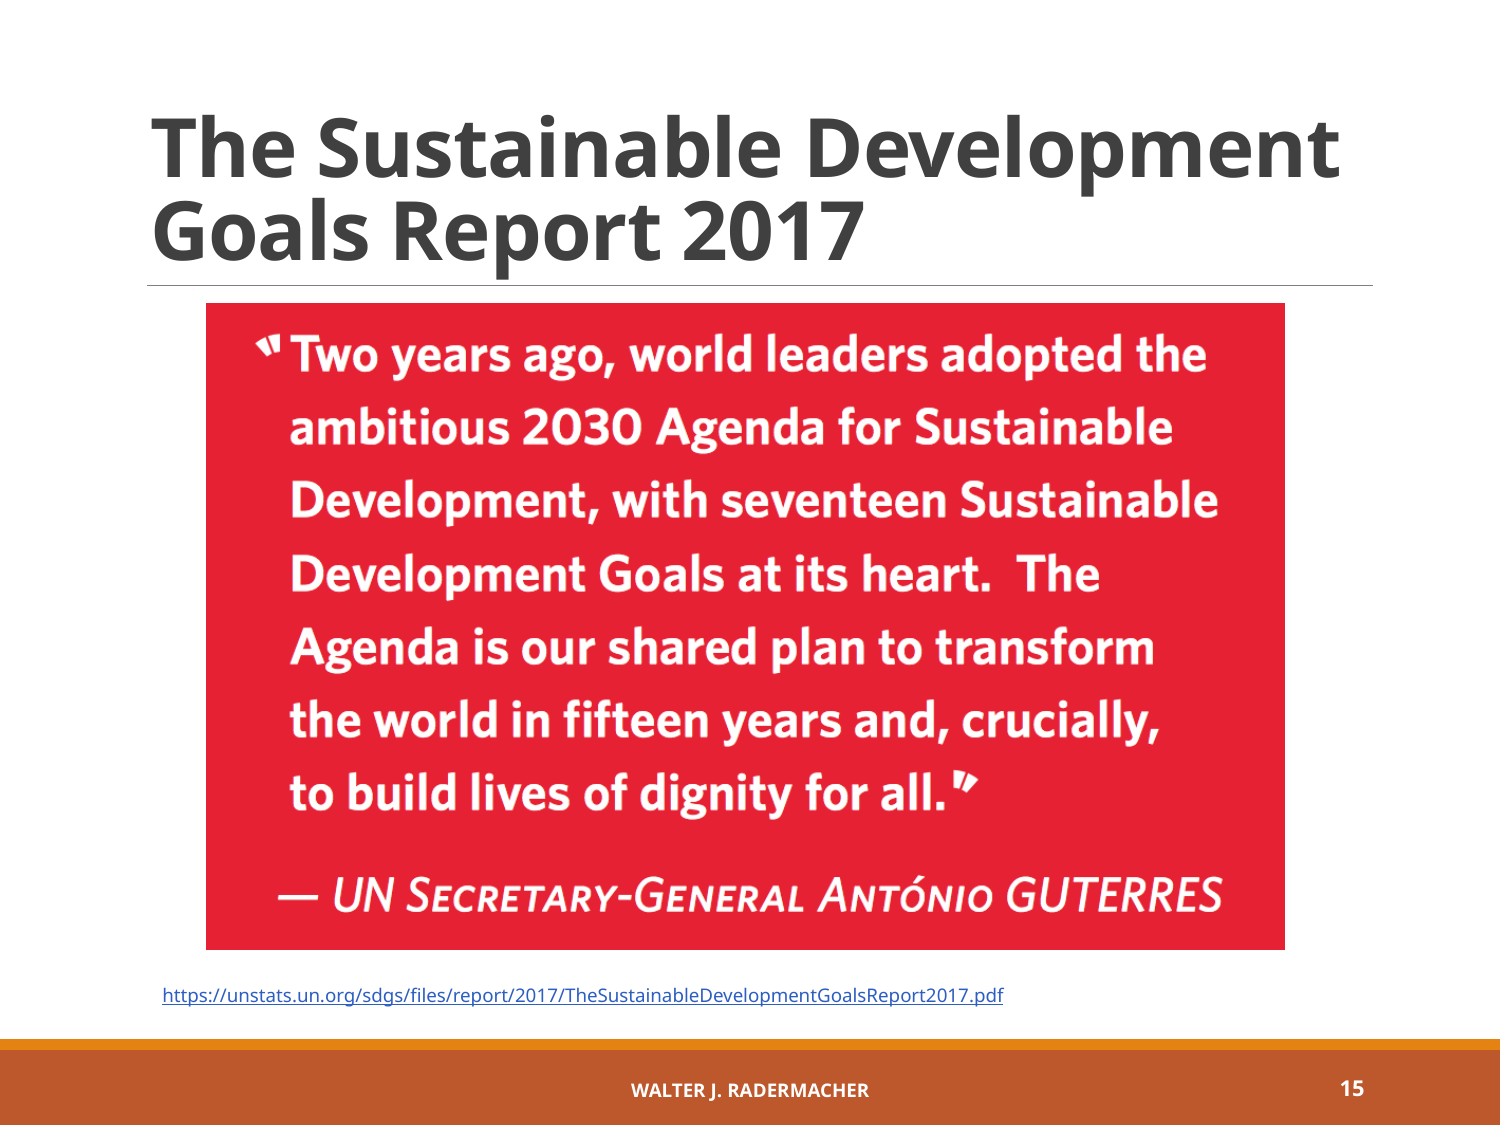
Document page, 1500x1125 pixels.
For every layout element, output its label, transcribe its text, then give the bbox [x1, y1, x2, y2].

title The Sustainable Development Goals Report 2017 [135, 47, 1373, 285]
footer Walter J. Radermacher [453, 1059, 1047, 1120]
picture [206, 302, 1286, 950]
slide_number 15 [1218, 1059, 1380, 1120]
text_box https://unstats.un.org/sdgs/files/report/2017/TheSustainableDevelopmentGoalsReport2017.pdf [147, 975, 1102, 1017]
